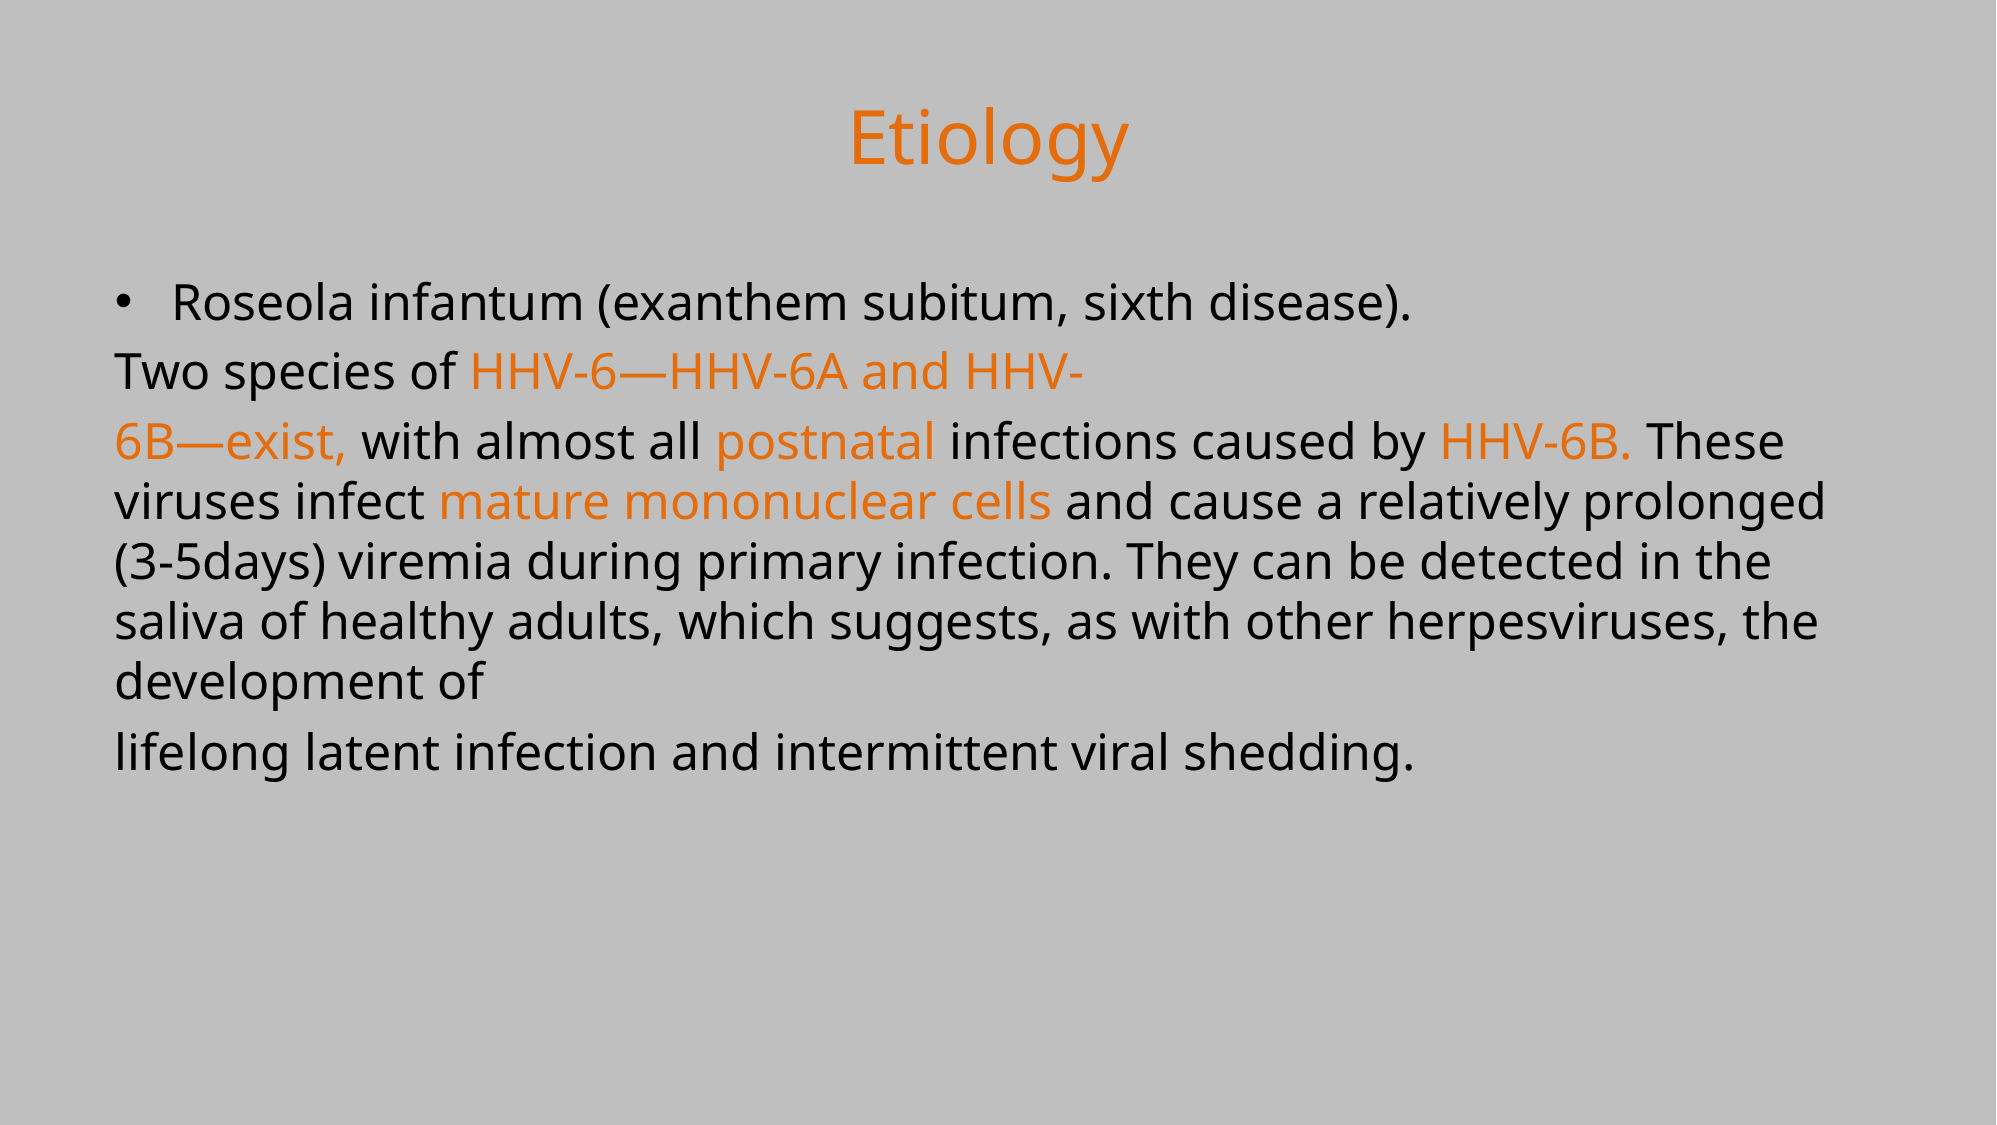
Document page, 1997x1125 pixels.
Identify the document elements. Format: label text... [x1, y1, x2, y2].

title Etiology [99, 45, 1897, 225]
list Roseola infantum (exanthem subitum, sixth disease). Two species of HHV-6―HHV-6A and HHV- 6B―exist, with almost all postnatal infections caused by HHV-6B. These viruses infect mature mononuclear cells and cause a relatively prolonged (3-5days) viremia during primary infection. They can be detected in the saliva of healthy adults, which suggests, as with other herpesviruses, the development of lifelong latent infection and intermittent viral shedding. [99, 262, 1897, 1038]
